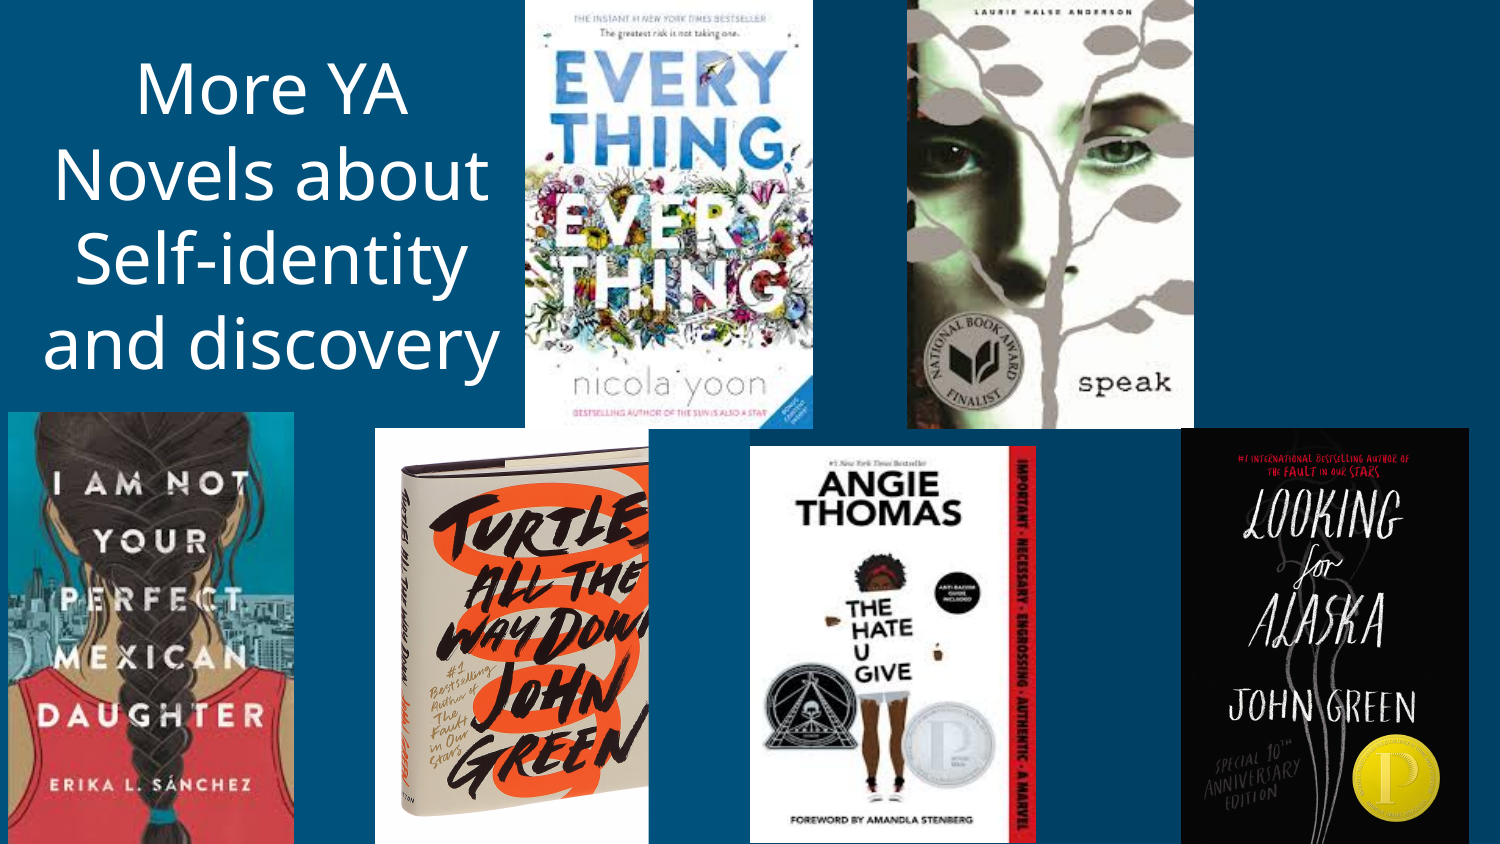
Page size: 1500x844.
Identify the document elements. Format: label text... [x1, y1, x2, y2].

title More YA Novels about Self-identity and discovery [8, 34, 519, 394]
picture [907, 0, 1469, 844]
picture [750, 446, 1037, 844]
picture [376, 0, 813, 844]
picture [9, 413, 293, 844]
